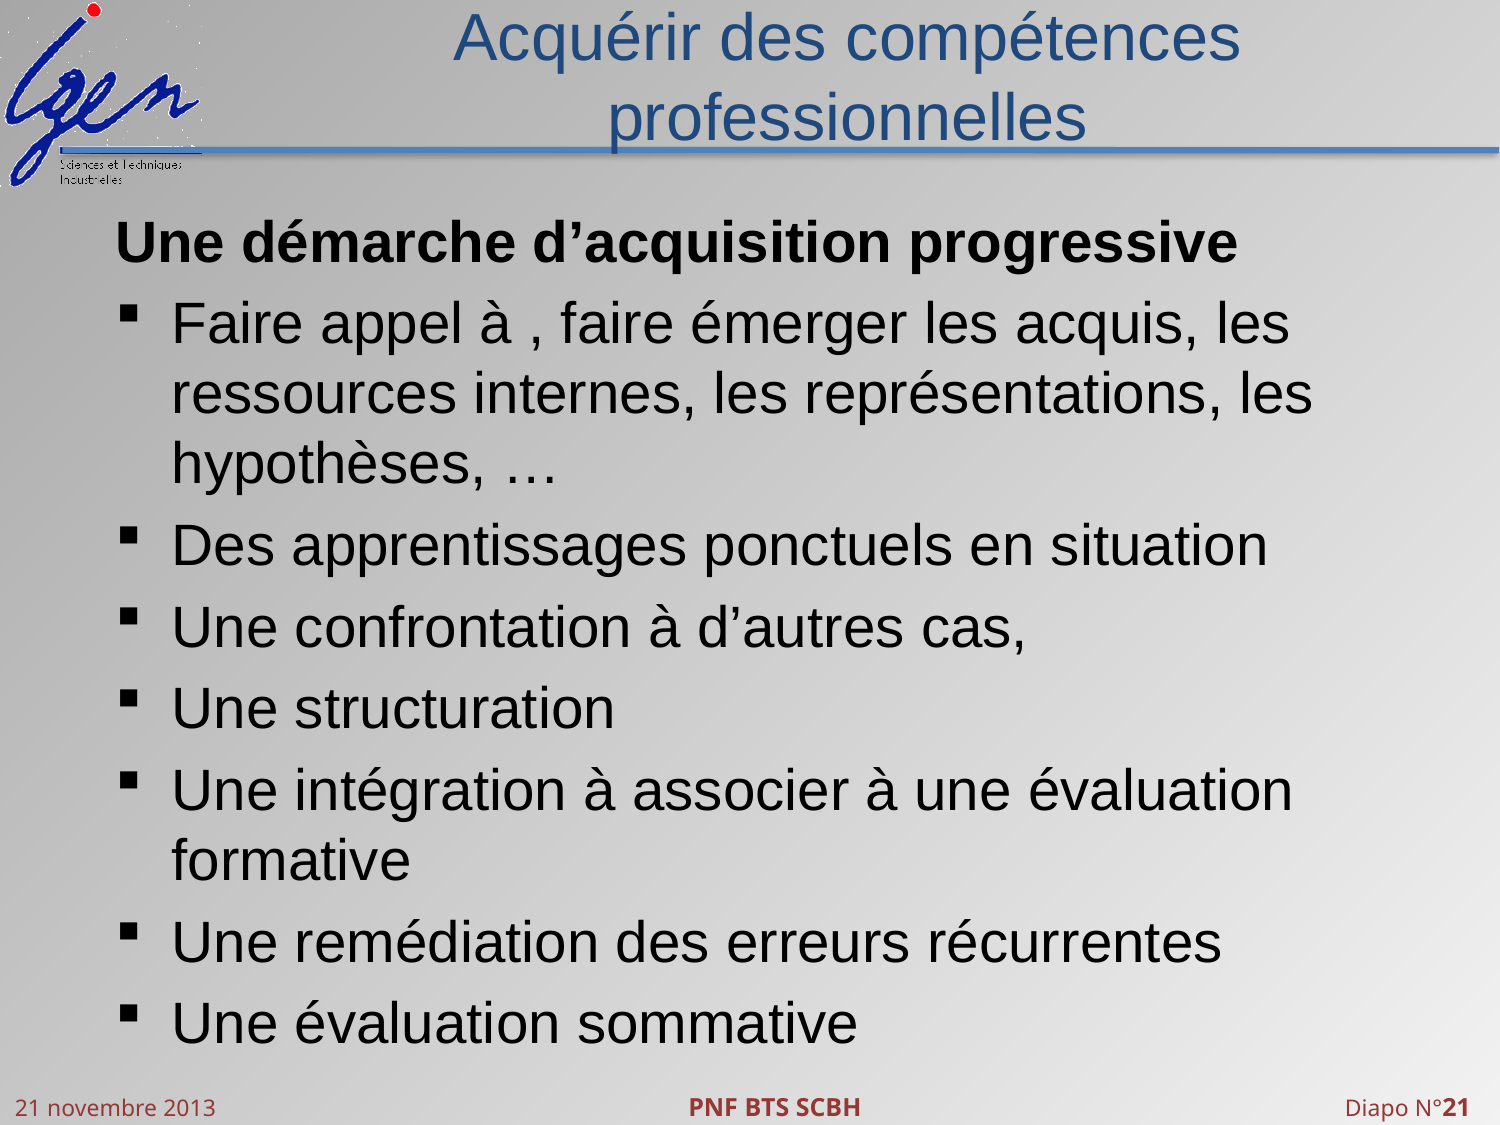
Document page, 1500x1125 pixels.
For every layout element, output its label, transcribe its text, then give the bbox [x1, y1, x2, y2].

title Acquérir des compétences professionnelles [195, 0, 1500, 148]
list Une démarche d’acquisition progressive Faire appel à , faire émerger les acquis, les ressources internes, les représentations, les hypothèses, … Des apprentissages ponctuels en situation Une confrontation à d’autres cas, Une structuration Une intégration à associer à une évaluation formative Une remédiation des erreurs récurrentes Une évaluation sommative [100, 196, 1500, 1125]
picture [58, 147, 63, 160]
picture [0, 1, 202, 190]
